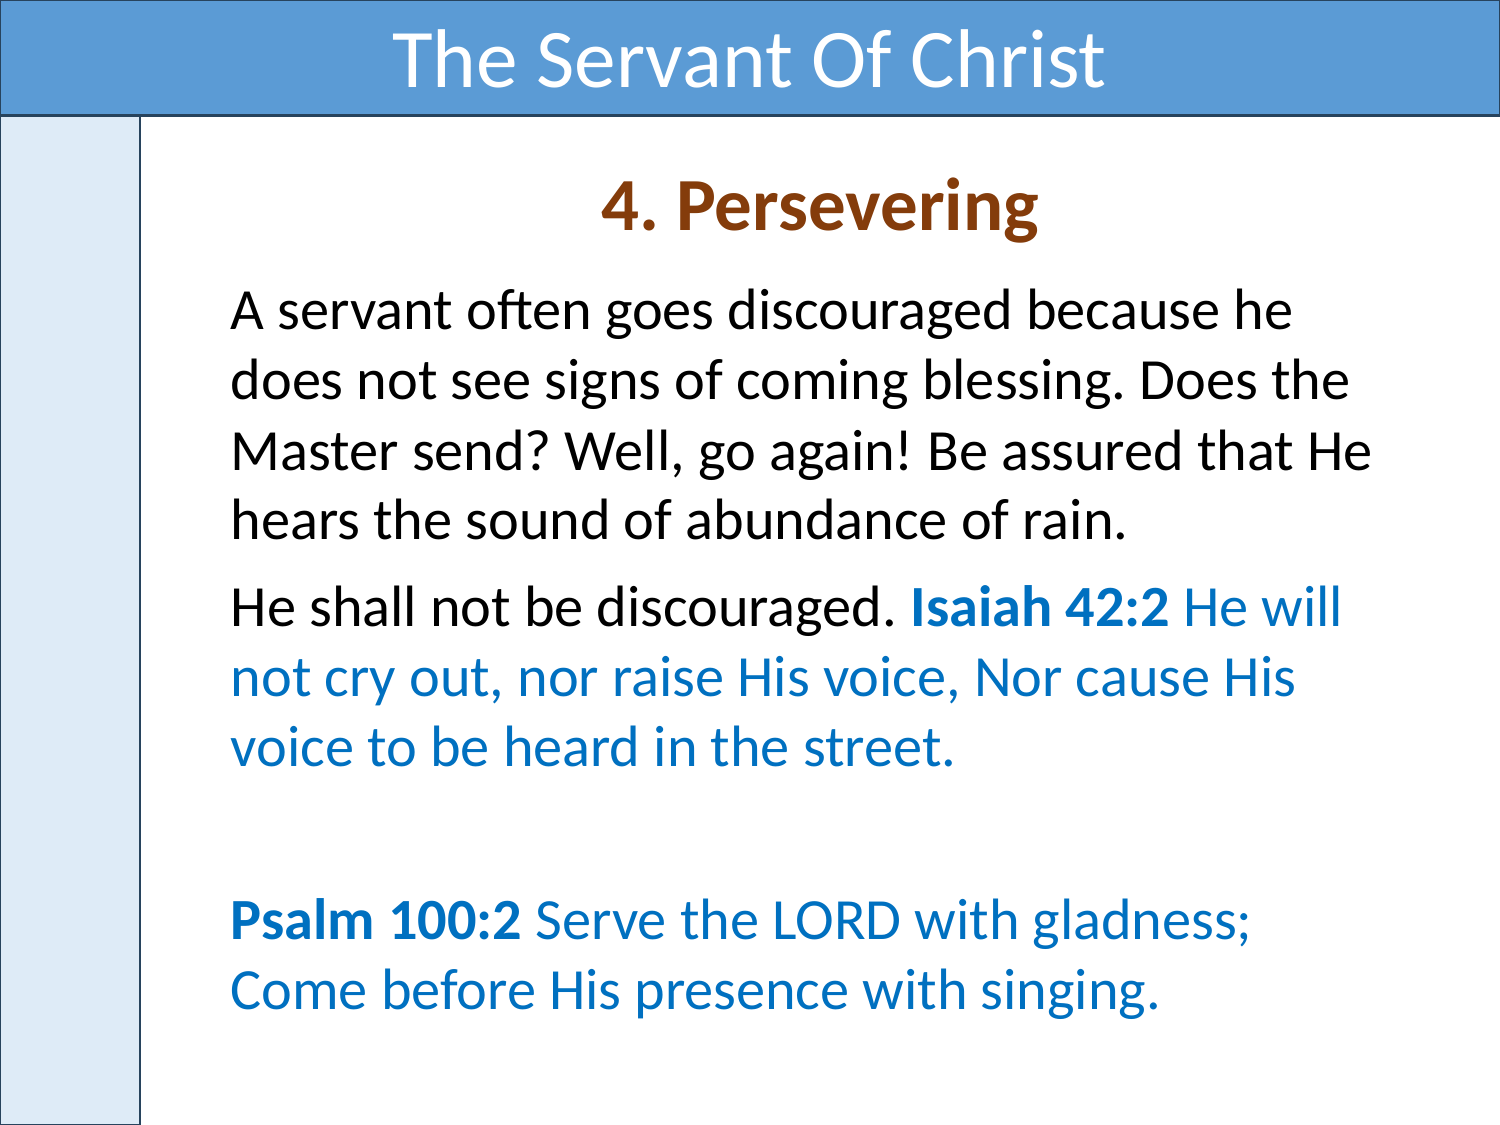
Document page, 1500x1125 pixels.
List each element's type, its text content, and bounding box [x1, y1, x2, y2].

text_box A servant often goes discouraged because he does not see signs of coming blessing. Does the Master send? Well, go again! Be assured that He hears the sound of abundance of rain. He shall not be discouraged. Isaiah 42:2 He will not cry out, nor raise His voice, Nor cause His voice to be heard in the street. Psalm 100:2 Serve the LORD with gladness; Come before His presence with singing. [216, 264, 1418, 1125]
text_box 4. Persevering [140, 147, 1500, 253]
text_box The Servant Of Christ [0, 0, 1500, 112]
text_box [0, 117, 141, 1125]
text_box [0, 112, 1500, 117]
